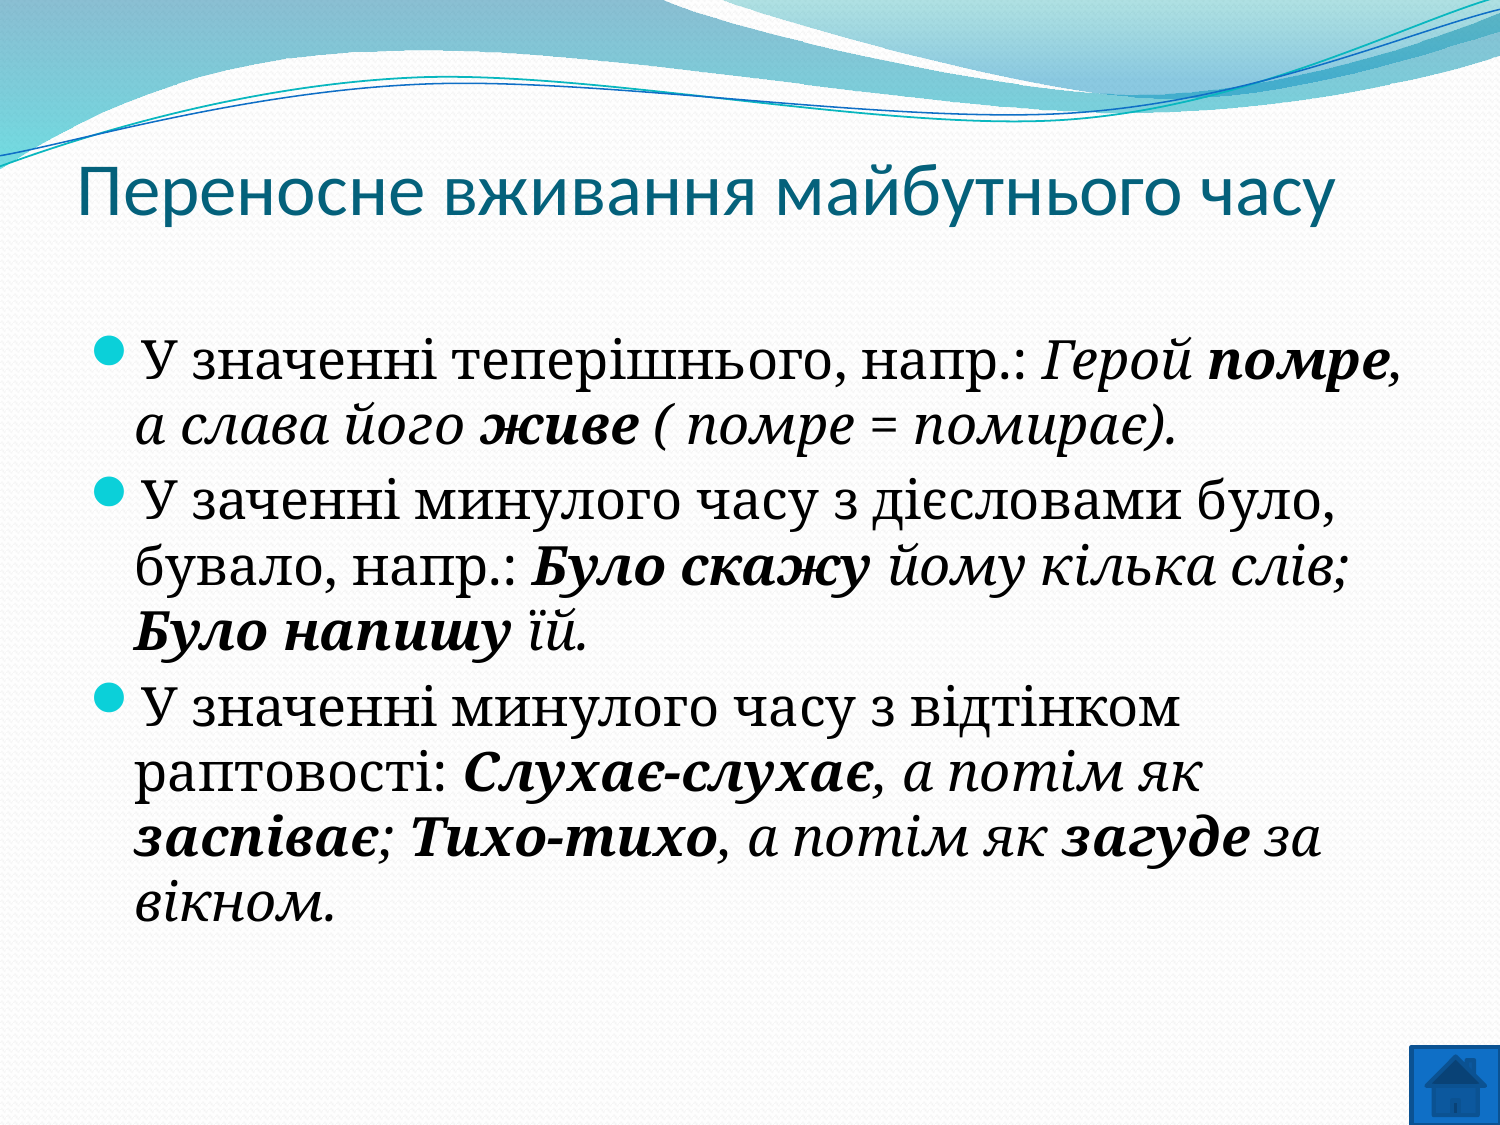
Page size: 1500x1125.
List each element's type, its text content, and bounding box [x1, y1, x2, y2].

title Переносне вживання майбутнього часу [76, 42, 1427, 231]
list У значенні теперішнього, напр.: Герой помре, а слава його живе ( помре = помирає). У заченні минулого часу з дієсловами було, бувало, напр.: Було скажу йому кілька слів; Було напишу їй. У значенні минулого часу з відтінком раптовості: Слухає-слухає, а потім як заспіває; Тихо-тихо, а потім як загуде за вікном. [75, 317, 1425, 1038]
text_box [1409, 1045, 1500, 1125]
